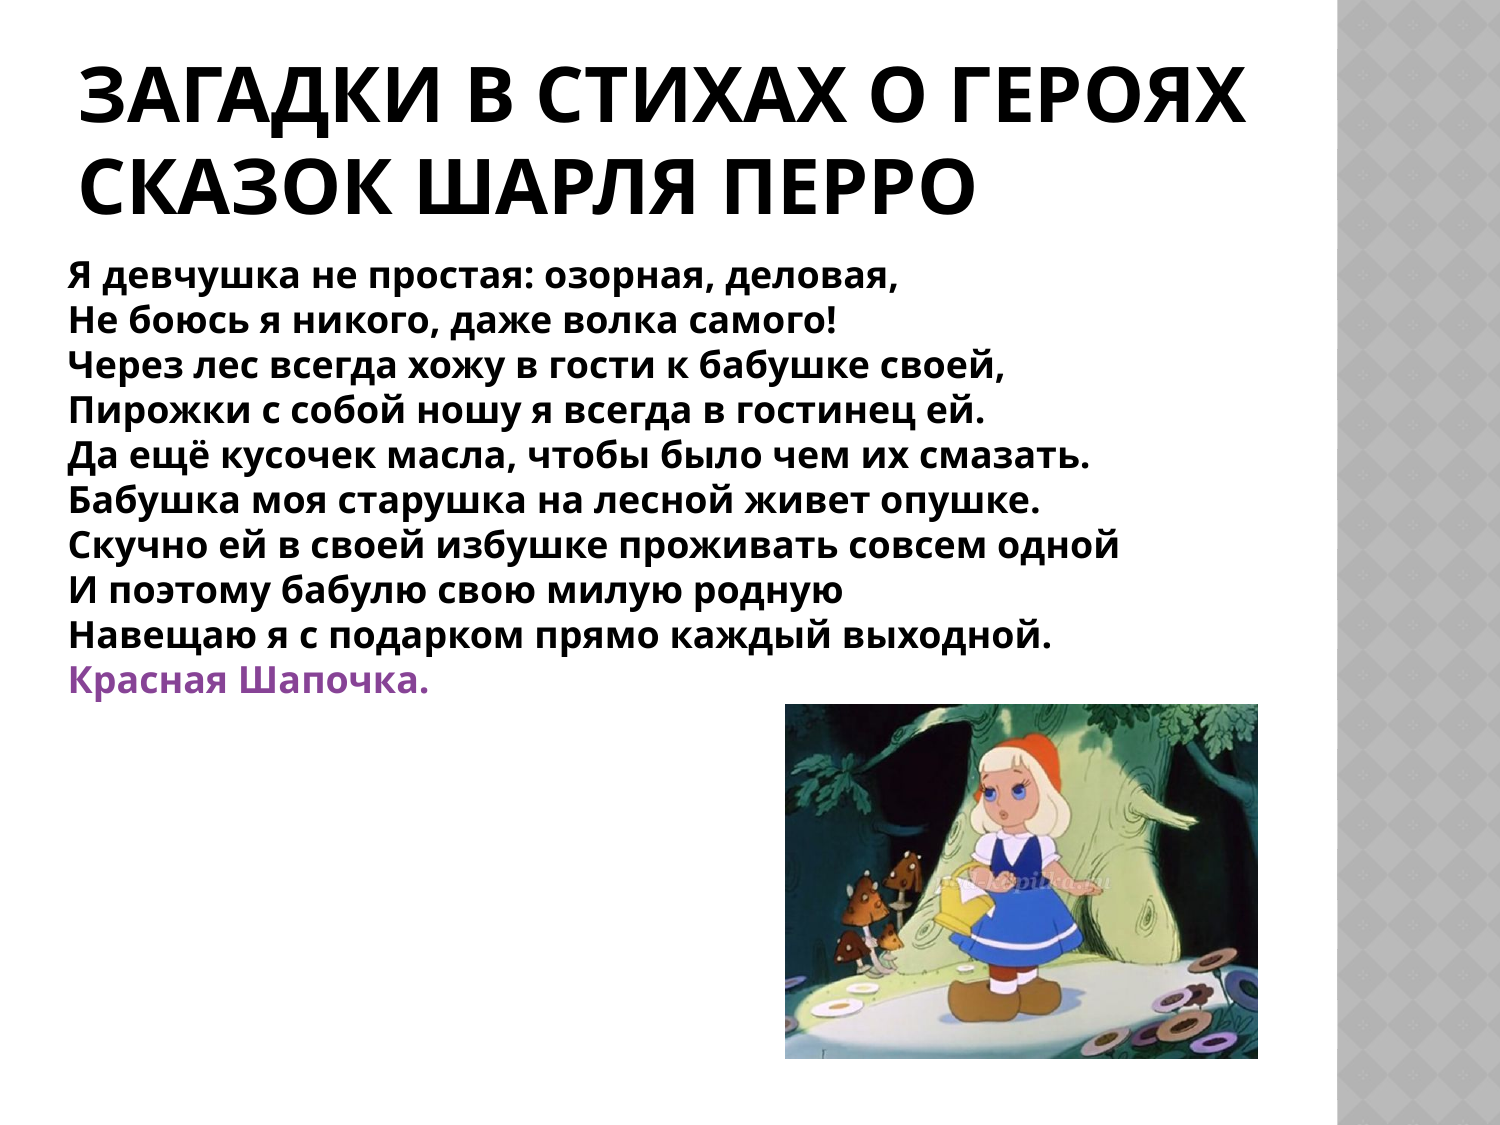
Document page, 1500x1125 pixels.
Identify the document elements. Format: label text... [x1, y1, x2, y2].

picture [784, 703, 1259, 1060]
text_box Я девчушка не простая: озорная, деловая, Не боюсь я никого, даже волка самого! Через лес всегда хожу в гости к бабушке своей, Пирожки с собой ношу я всегда в гостинец ей. Да ещё кусочек масла, чтобы было чем их смазать. Бабушка моя старушка на лесной живет опушке. Скучно ей в своей избушке проживать совсем одной И поэтому бабулю свою милую родную Навещаю я с подарком прямо каждый выходной. Красная Шапочка. [53, 243, 1164, 709]
title Загадки в стихах о героях сказок шарля перро [69, 42, 1258, 231]
